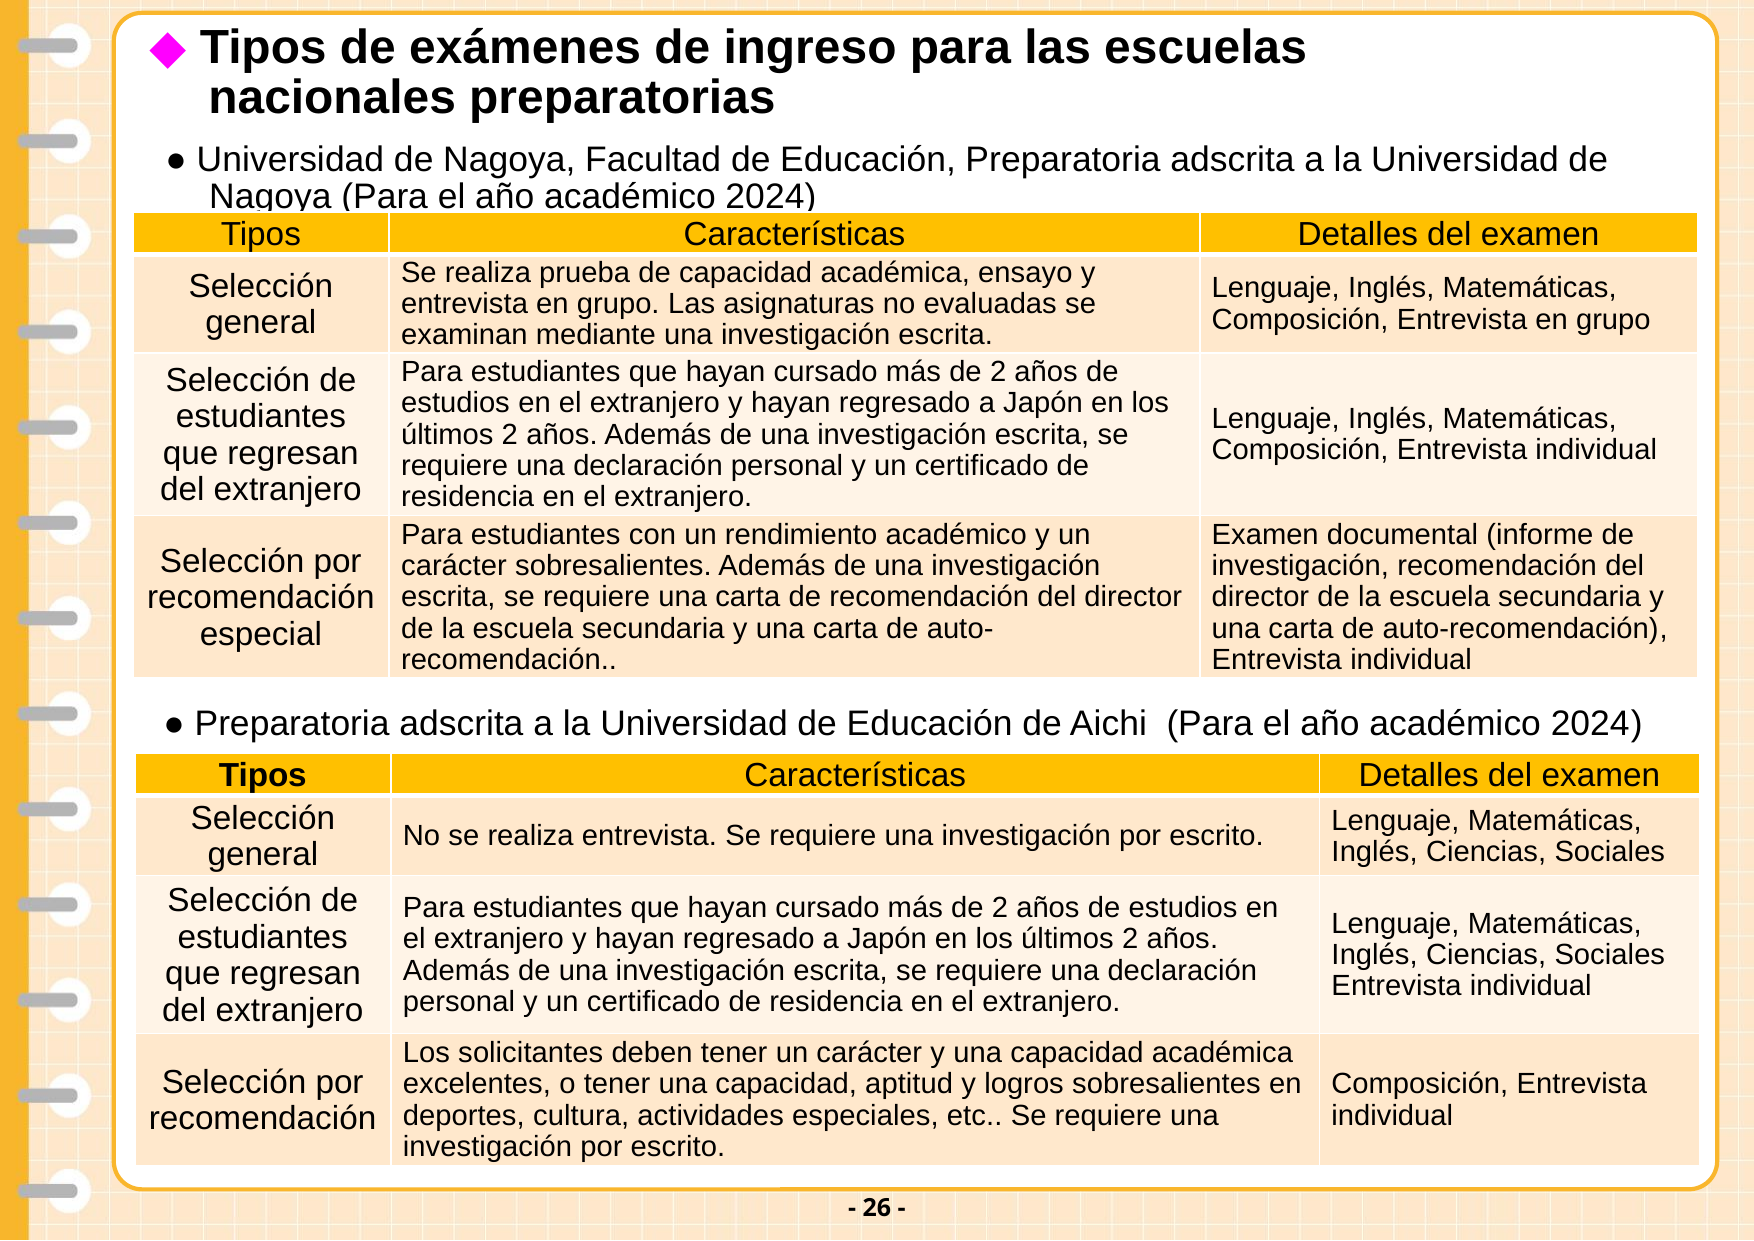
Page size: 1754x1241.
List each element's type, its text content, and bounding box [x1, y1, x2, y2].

slide_number - 25 - [679, 1191, 1075, 1231]
table_cell Selección general [134, 257, 388, 352]
table_header Detalles del examen [1201, 213, 1697, 252]
table_cell Selección de estudiantes que regresan del extranjero [136, 876, 390, 1033]
table_cell Se realiza prueba de capacidad académica, ensayo y entrevista en grupo. Las asignaturas no evaluadas se examinan mediante una investigación escrita. [390, 257, 1199, 352]
text_box ● Preparatoria adscrita a la Universidad de Educación de Aichi (Para el año académico 2024) [148, 692, 1700, 751]
table_cell Para estudiantes que hayan cursado más de 2 años de estudios en el extranjero y hayan regresado a Japón en los últimos 2 años. Además de una investigación escrita, se requiere una declaración personal y un certificado de residencia en el extranjero. [392, 876, 1319, 1033]
picture [0, 0, 1754, 1240]
table_cell Lenguaje, Matemáticas, Inglés, Ciencias, Sociales Entrevista individual [1320, 876, 1699, 1033]
table_cell Selección por recomendación especial [134, 516, 388, 677]
table_cell Lenguaje, Matemáticas, Inglés, Ciencias, Sociales [1320, 798, 1699, 875]
text_box ◆ Tipos de exámenes de ingreso para las escuelas nacionales preparatorias [134, 15, 1606, 131]
table_cell Para estudiantes que hayan cursado más de 2 años de estudios en el extranjero y hayan regresado a Japón en los últimos 2 años. Además de una investigación escrita, se requiere una declaración personal y un certificado de residencia en el extranjero. [390, 354, 1199, 515]
table_header Características [392, 754, 1319, 793]
table_header Tipos [134, 213, 388, 252]
table_header Detalles del examen [1320, 754, 1699, 793]
table_cell Lenguaje, Inglés, Matemáticas, Composición, Entrevista en grupo [1201, 257, 1697, 352]
text_box ● Universidad de Nagoya, Facultad de Educación, Preparatoria adscrita a la Universidad de Nagoya (Para el año académico 2024) [150, 133, 1700, 224]
table_cell Selección general [136, 798, 390, 875]
text_box ・名古屋大学教育学部付属高等学校 [112, 11, 1719, 1191]
table_cell Los solicitantes deben tener un carácter y una capacidad académica excelentes, o tener una capacidad, aptitud y logros sobresalientes en deportes, cultura, actividades especiales, etc.. Se requiere una investigación por escrito. [392, 1034, 1319, 1165]
table_cell Selección de estudiantes que regresan del extranjero [134, 354, 388, 515]
table_cell Selección por recomendación [136, 1034, 390, 1165]
table_header Tipos [136, 754, 390, 793]
table_cell Composición, Entrevista individual [1320, 1034, 1699, 1165]
table_cell Lenguaje, Inglés, Matemáticas, Composición, Entrevista individual [1201, 354, 1697, 515]
table_cell Examen documental (informe de investigación, recomendación del director de la escuela secundaria y una carta de auto-recomendación), Entrevista individual [1201, 516, 1697, 677]
table_cell No se realiza entrevista. Se requiere una investigación por escrito. [392, 798, 1319, 875]
table_cell Para estudiantes con un rendimiento académico y un carácter sobresalientes. Además de una investigación escrita, se requiere una carta de recomendación del director de la escuela secundaria y una carta de auto-recomendación.. [390, 516, 1199, 677]
table_header Características [390, 213, 1199, 252]
